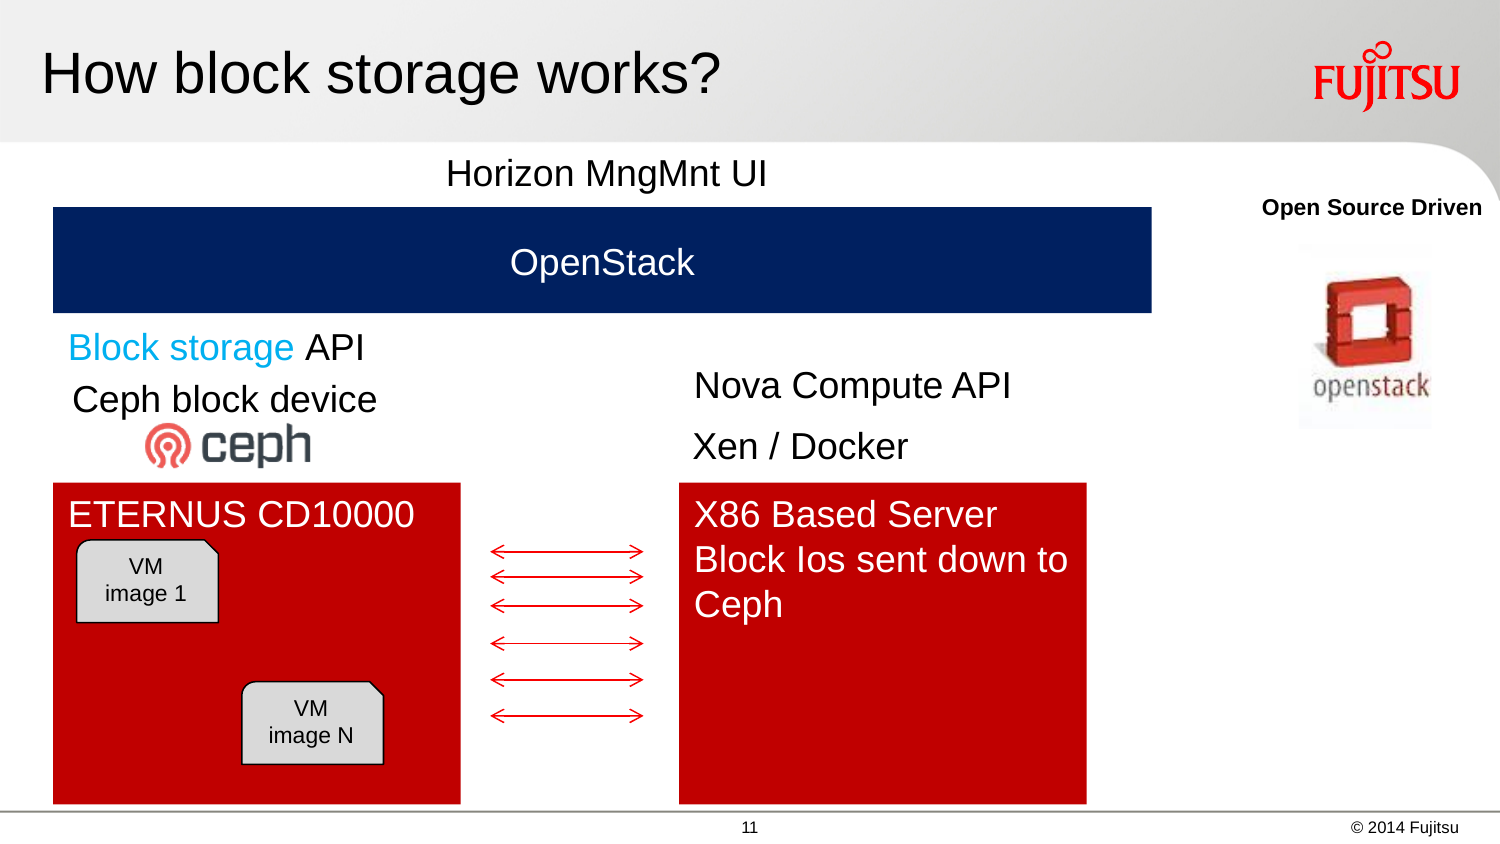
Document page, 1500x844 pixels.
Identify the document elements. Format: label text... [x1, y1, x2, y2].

text_box VM image N [239, 679, 386, 767]
text_box Horizon MngMnt UI [431, 141, 827, 202]
text_box VM image 1 [74, 537, 221, 625]
title How block storage works? [40, 11, 1282, 139]
picture [0, 0, 1500, 229]
text_box Block storage API [53, 315, 514, 375]
picture [1298, 244, 1432, 429]
text_box ETERNUS CD10000 [53, 482, 461, 805]
text_box Nova Compute API [679, 354, 1075, 414]
text_box OpenStack [53, 207, 1152, 314]
text_box X86 Based Server Block Ios sent down to Ceph [679, 482, 1087, 805]
text_box Xen / Docker [677, 414, 924, 475]
text_box Ceph block device [57, 367, 519, 428]
text_box Open Source Driven [1247, 185, 1498, 228]
picture [135, 414, 327, 481]
